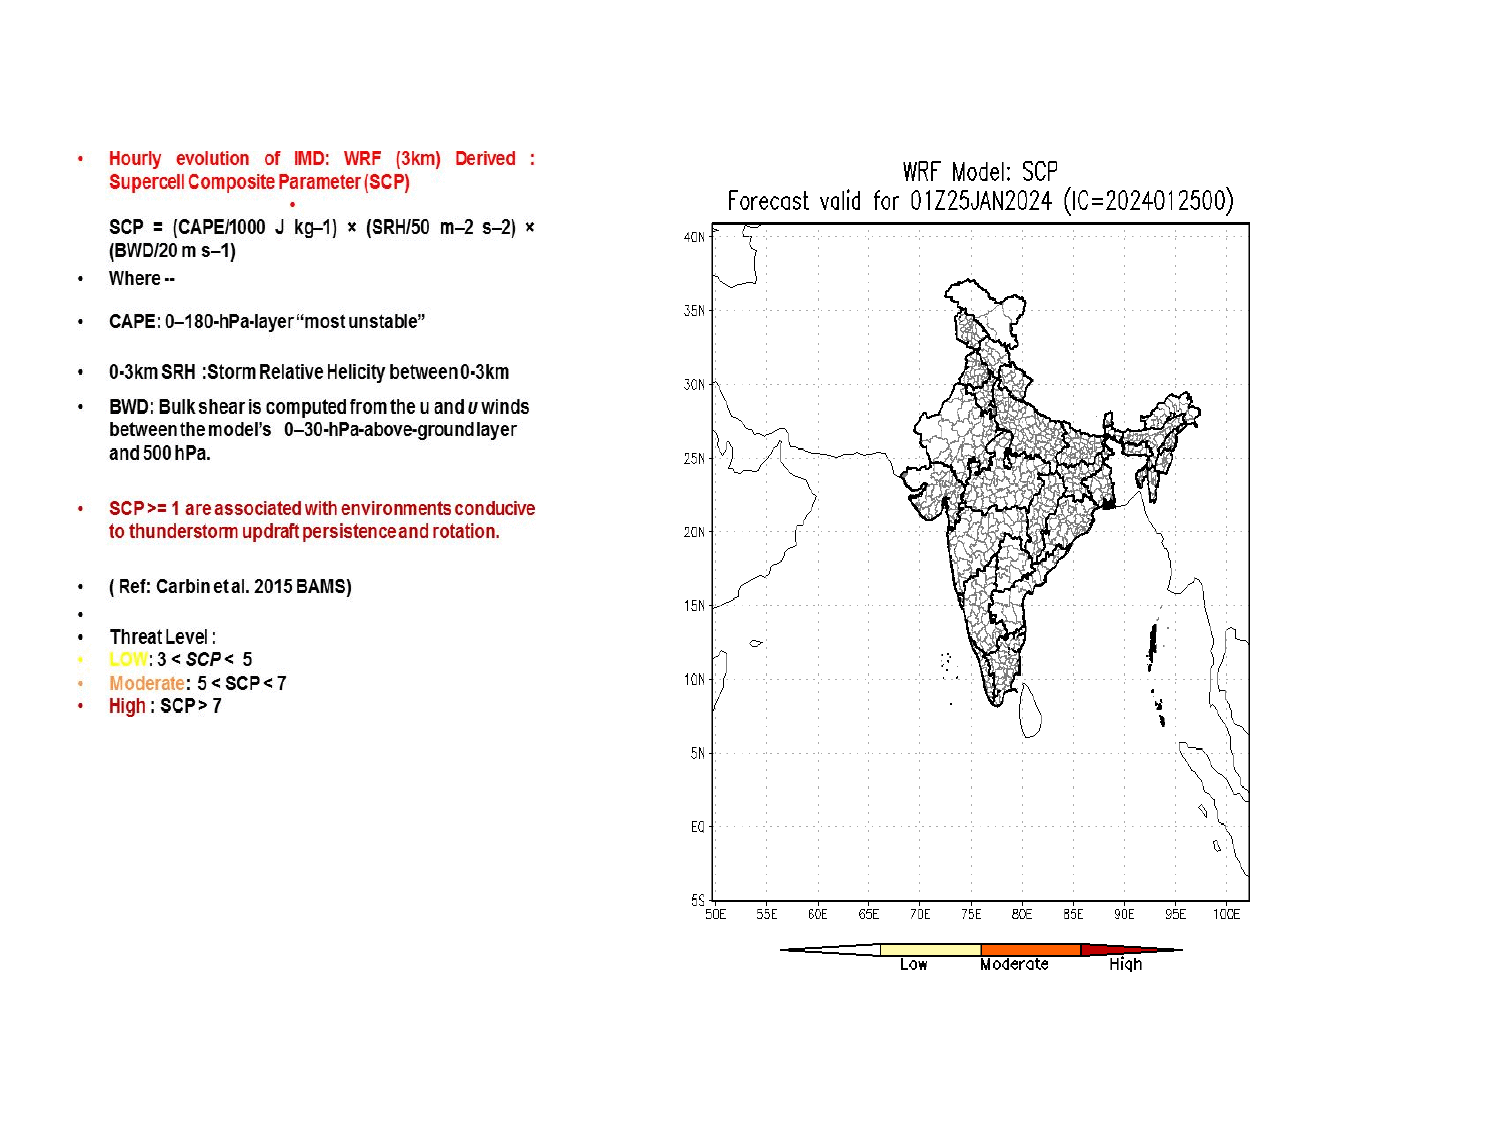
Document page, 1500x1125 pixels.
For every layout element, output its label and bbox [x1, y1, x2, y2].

picture [74, 149, 1426, 976]
